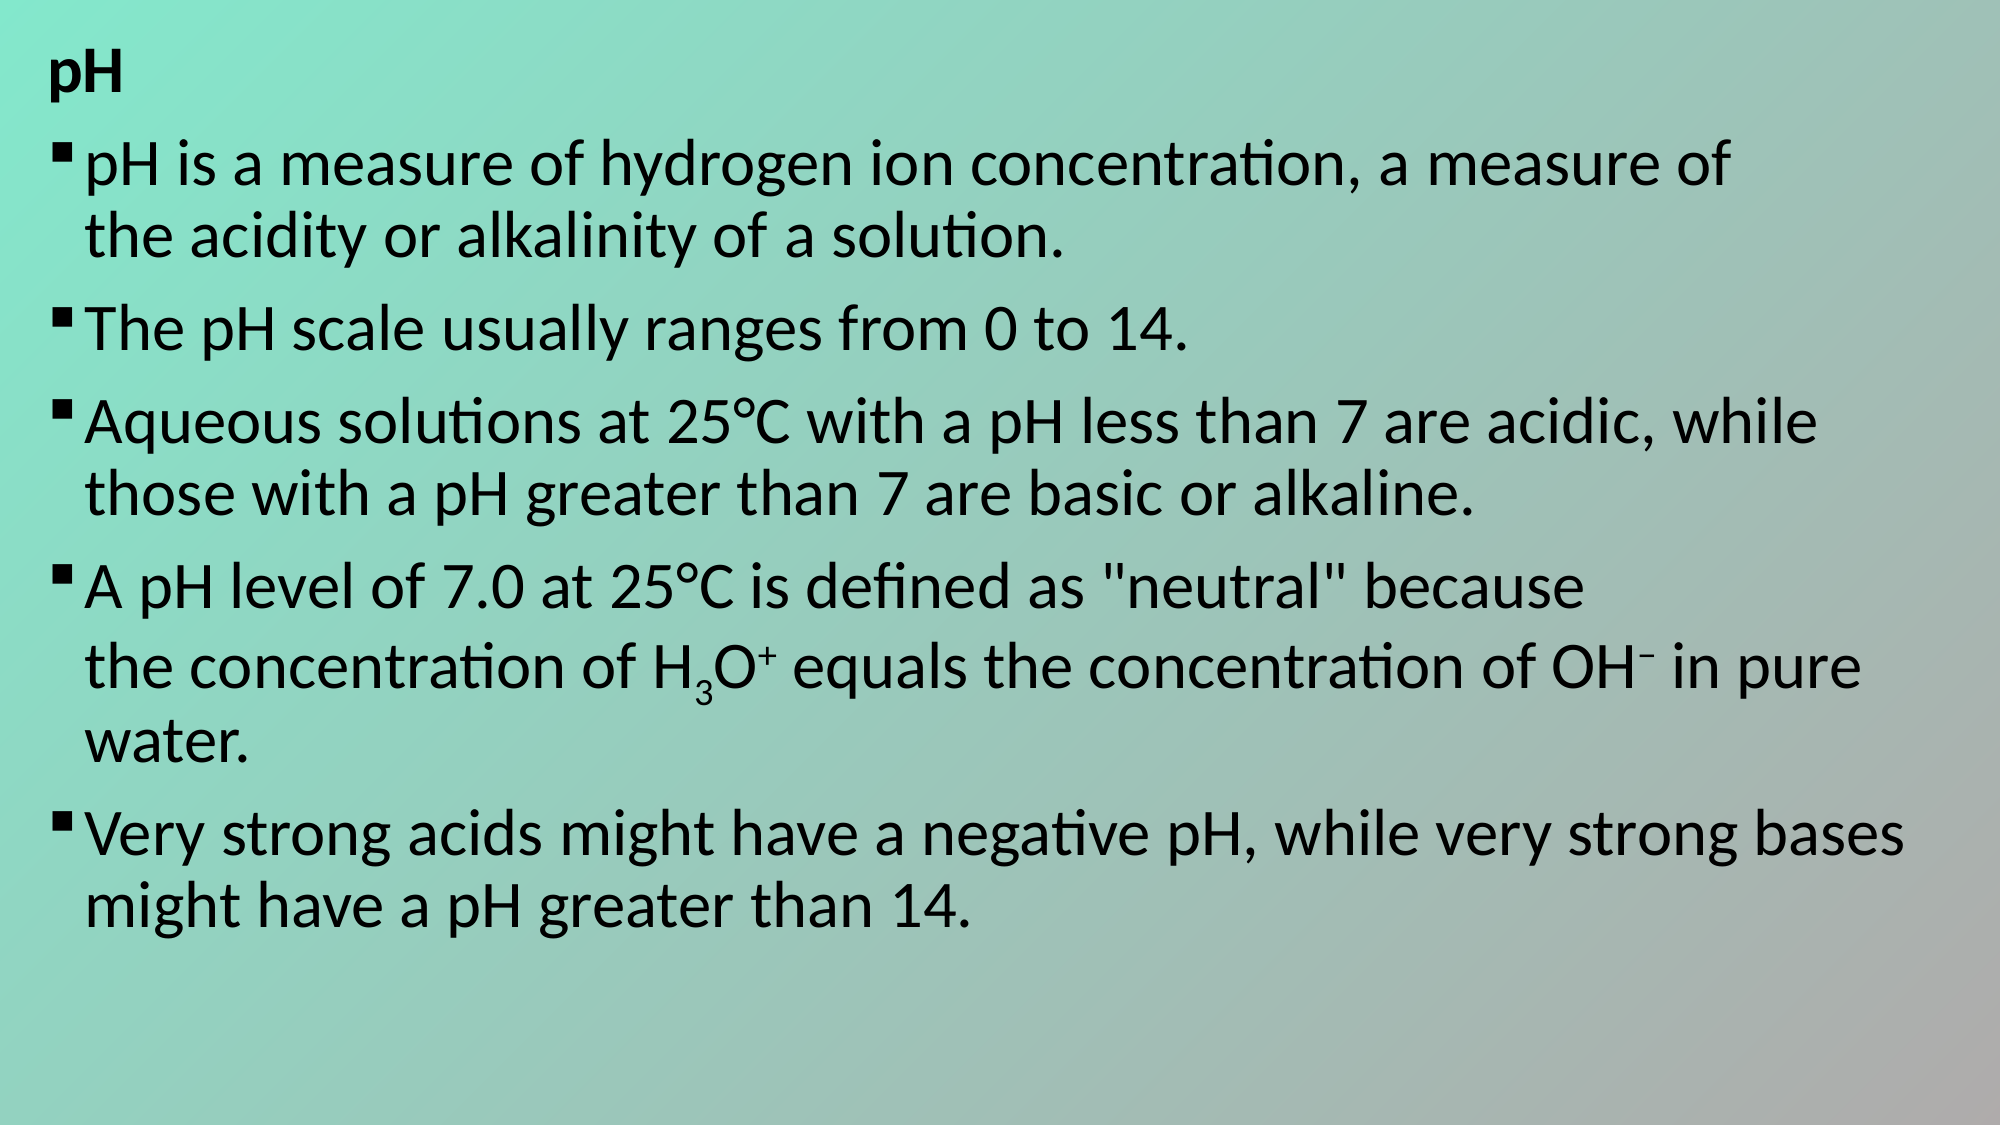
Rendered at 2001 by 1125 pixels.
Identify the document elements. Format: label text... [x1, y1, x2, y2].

list pH pH is a measure of hydrogen ion concentration, a measure of the acidity or alkalinity of a solution. The pH scale usually ranges from 0 to 14. Aqueous solutions at 25°C with a pH less than 7 are acidic, while those with a pH greater than 7 are basic or alkaline. A pH level of 7.0 at 25°C is defined as "neutral" because the concentration of H3O+ equals the concentration of OH− in pure water. Very strong acids might have a negative pH, while very strong bases might have a pH greater than 14. [32, 27, 1968, 1089]
